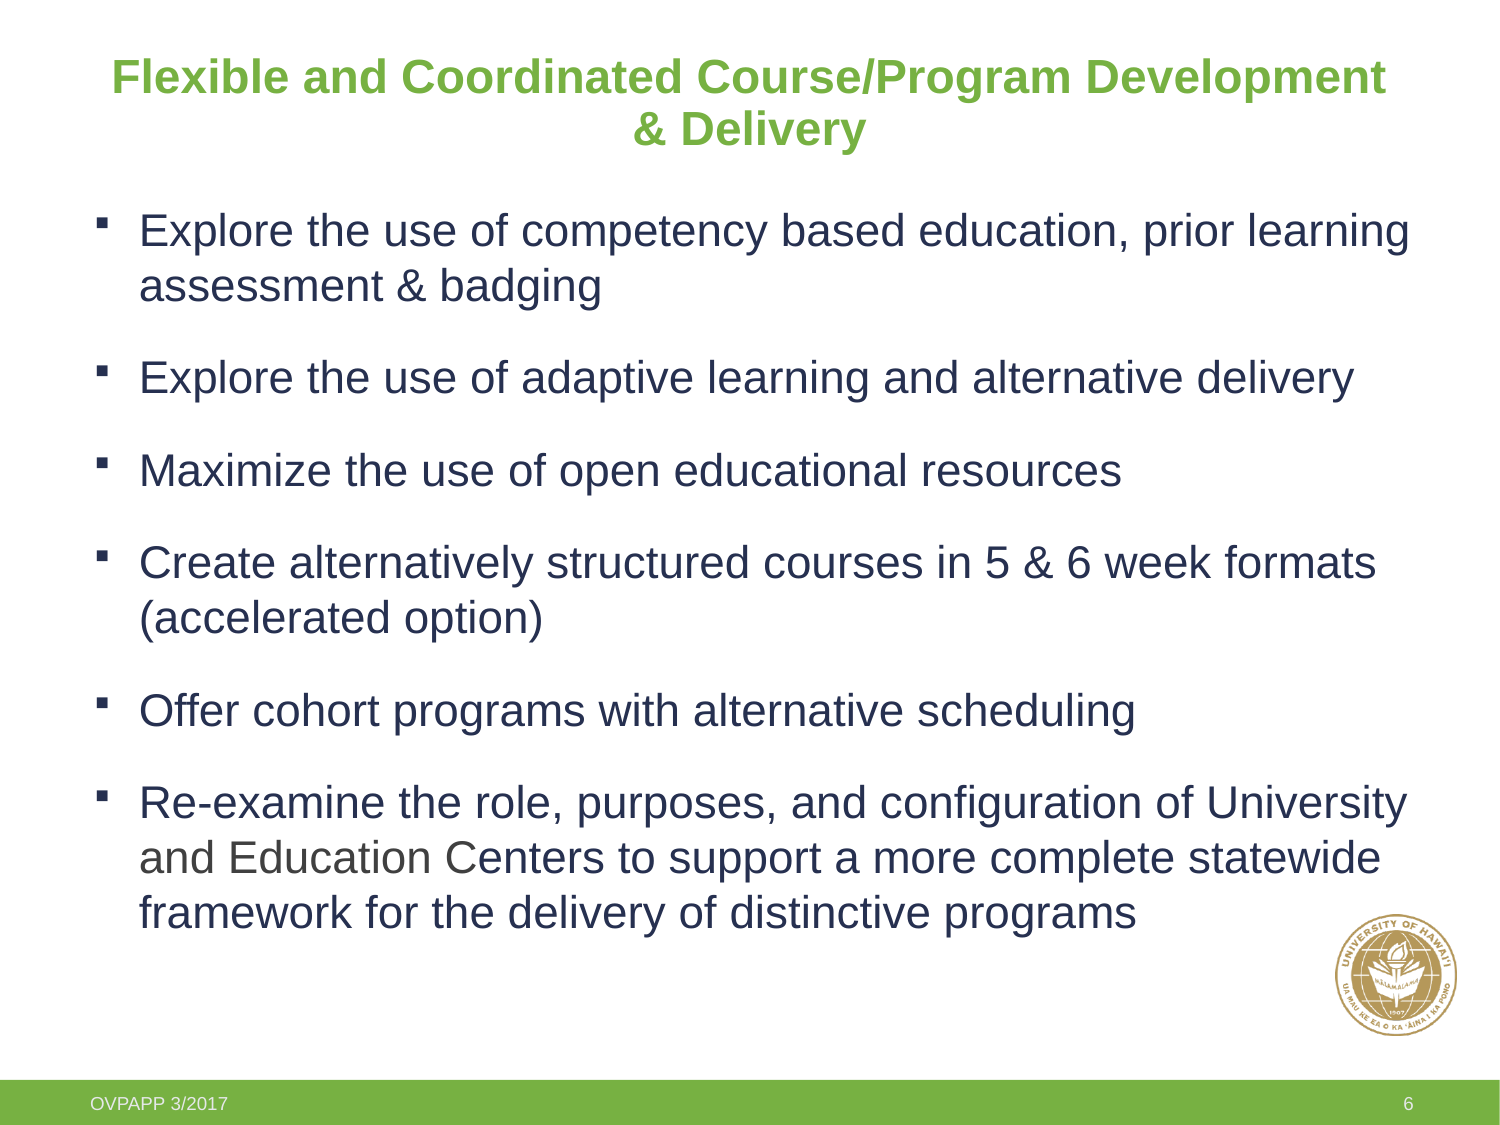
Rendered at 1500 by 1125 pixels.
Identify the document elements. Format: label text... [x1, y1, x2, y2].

footer OVPAPP 3/2017 [75, 1083, 956, 1122]
slide_number 6 [1350, 1083, 1429, 1122]
list Explore the use of competency based education, prior learning assessment & badging Explore the use of adaptive learning and alternative delivery Maximize the use of open educational resources Create alternatively structured courses in 5 & 6 week formats (accelerated option) Offer cohort programs with alternative scheduling Re-examine the role, purposes, and configuration of University and Education Centers to support a more complete statewide framework for the delivery of distinctive programs [78, 193, 1429, 944]
picture [1335, 914, 1457, 1036]
title Flexible and Coordinated Course/Program Development & Delivery [75, 45, 1425, 165]
